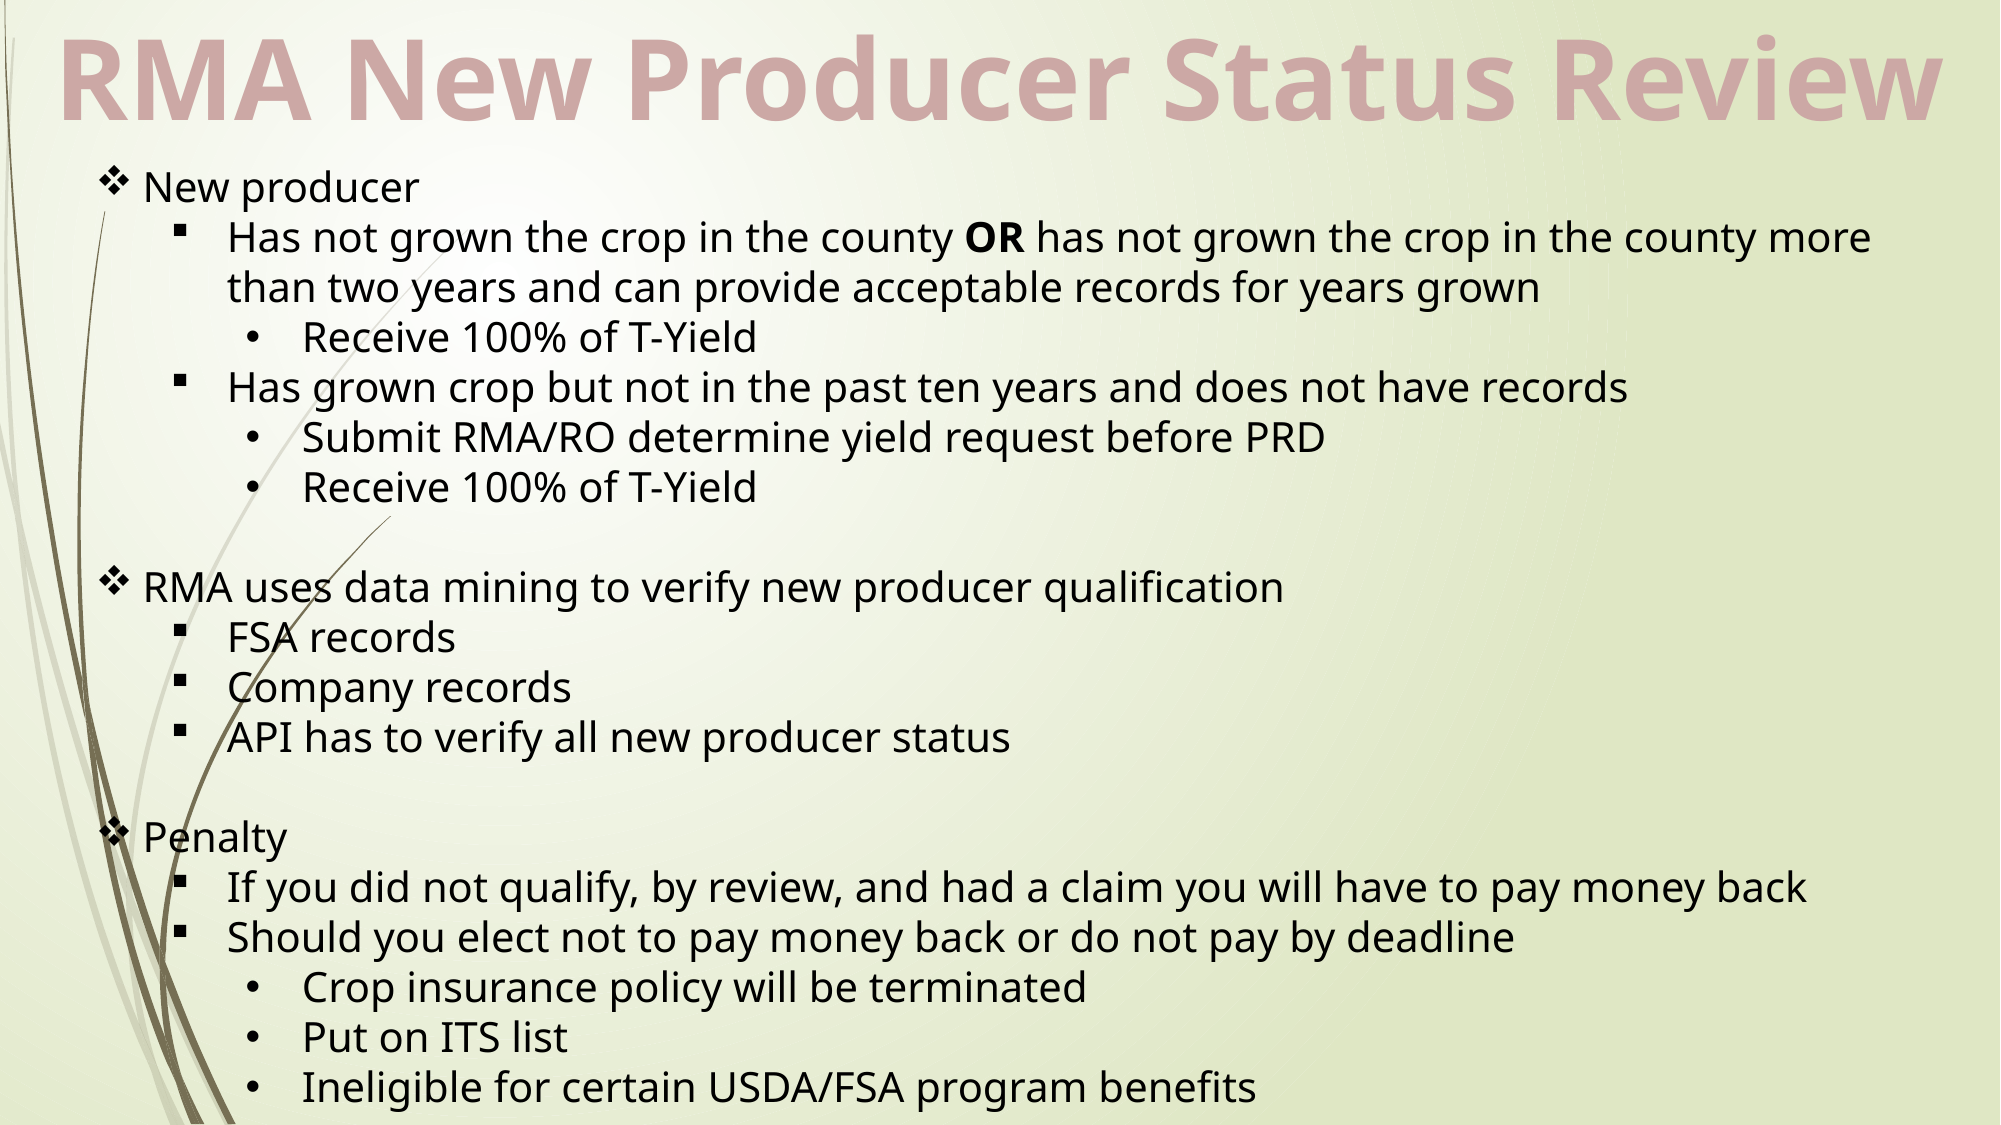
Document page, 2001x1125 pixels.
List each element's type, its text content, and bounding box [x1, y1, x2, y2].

text_box RMA New Producer Status Review [0, 0, 2000, 150]
text_box New producer Has not grown the crop in the county OR has not grown the crop in the county more than two years and can provide acceptable records for years grown Receive 100% of T-Yield Has grown crop but not in the past ten years and does not have records Submit RMA/RO determine yield request before PRD Receive 100% of T-Yield RMA uses data mining to verify new producer qualification FSA records Company records API has to verify all new producer status Penalty If you did not qualify, by review, and had a claim you will have to pay money back Should you elect not to pay money back or do not pay by deadline Crop insurance policy will be terminated Put on ITS list Ineligible for certain USDA/FSA program benefits [80, 153, 1920, 1125]
